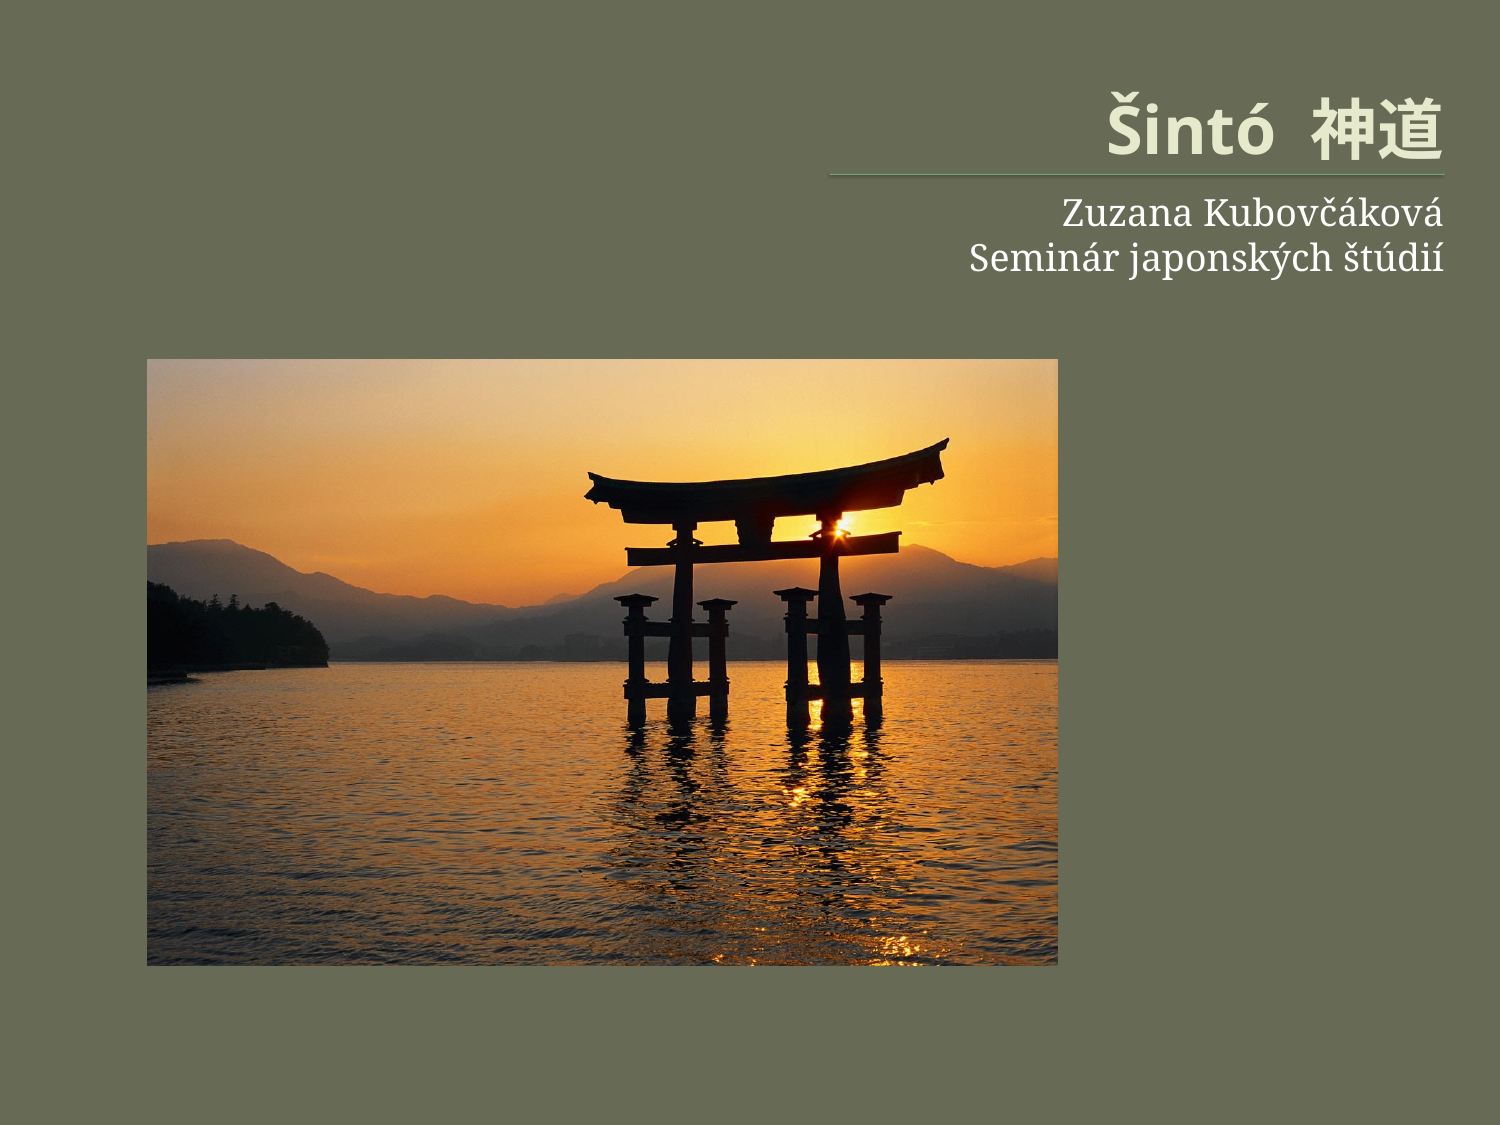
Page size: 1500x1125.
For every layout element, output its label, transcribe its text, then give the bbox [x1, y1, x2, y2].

list Zuzana Kubovčáková Seminár japonských štúdií [814, 181, 1460, 357]
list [147, 358, 1058, 966]
title Šintó 神道 [814, 50, 1460, 175]
